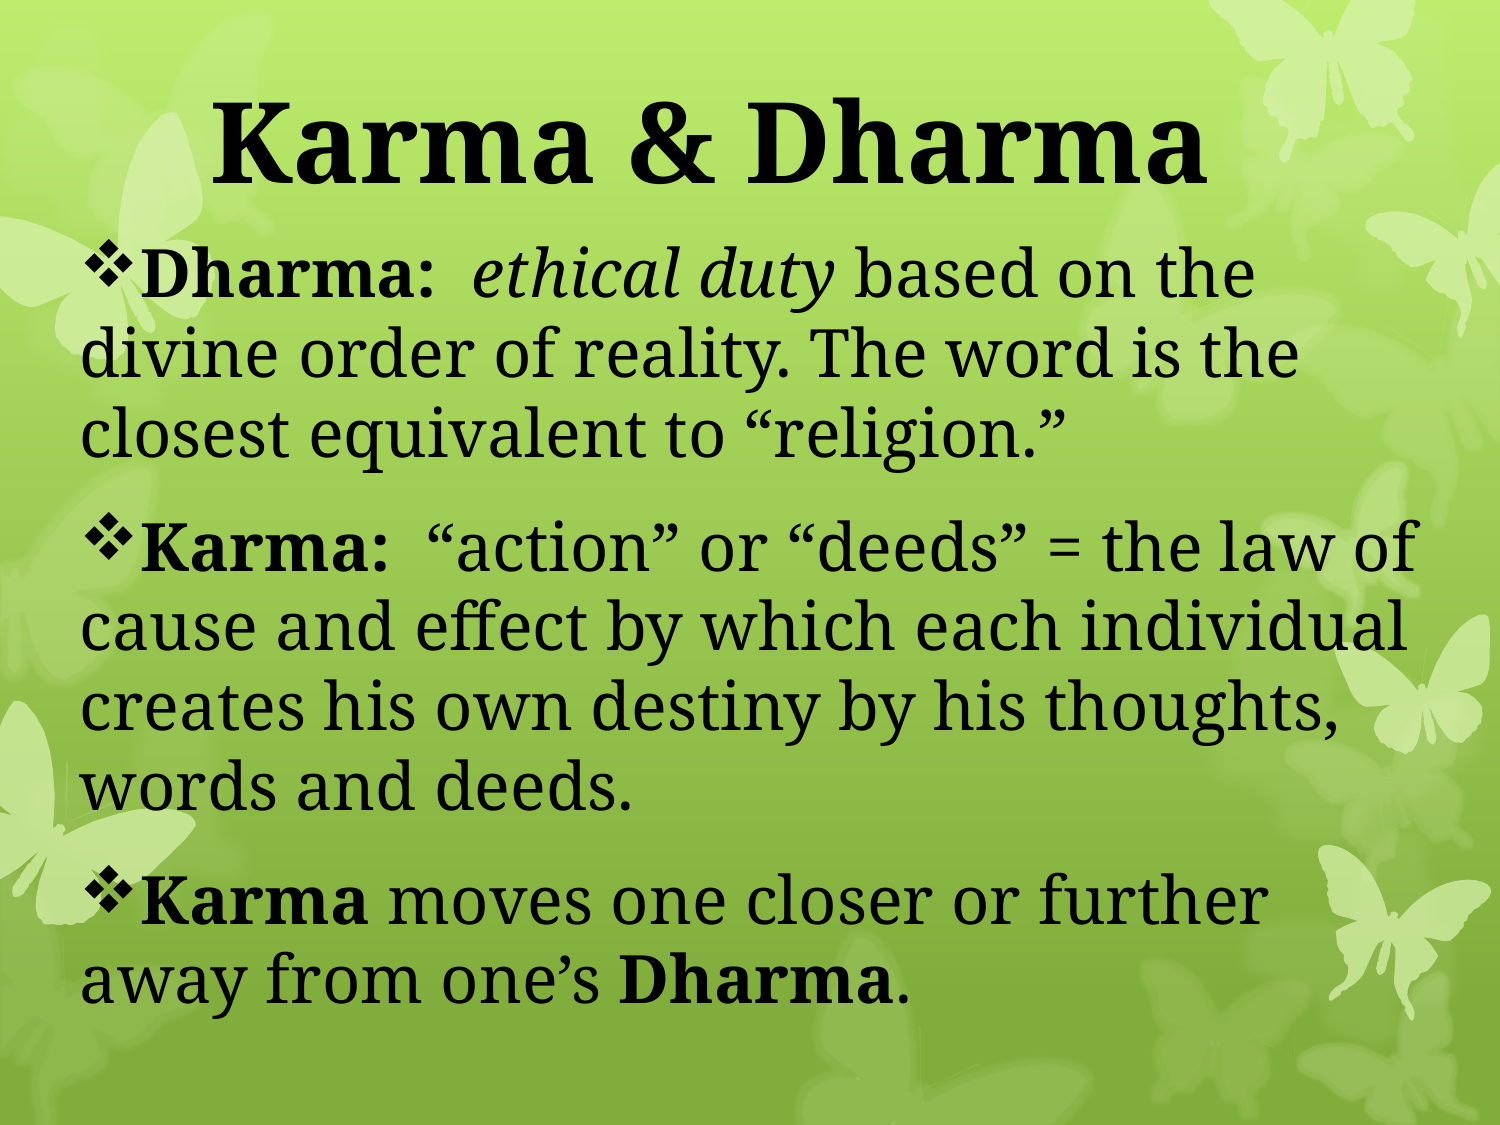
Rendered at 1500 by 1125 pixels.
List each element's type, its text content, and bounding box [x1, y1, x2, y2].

title Karma & Dharma [39, 44, 1445, 232]
text_box Dharma: ethical duty based on the divine order of reality. The word is the closest equivalent to “religion.” Karma: “action” or “deeds” = the law of cause and effect by which each individual creates his own destiny by his thoughts, words and deeds. Karma moves one closer or further away from one’s Dharma. [64, 223, 1445, 1025]
